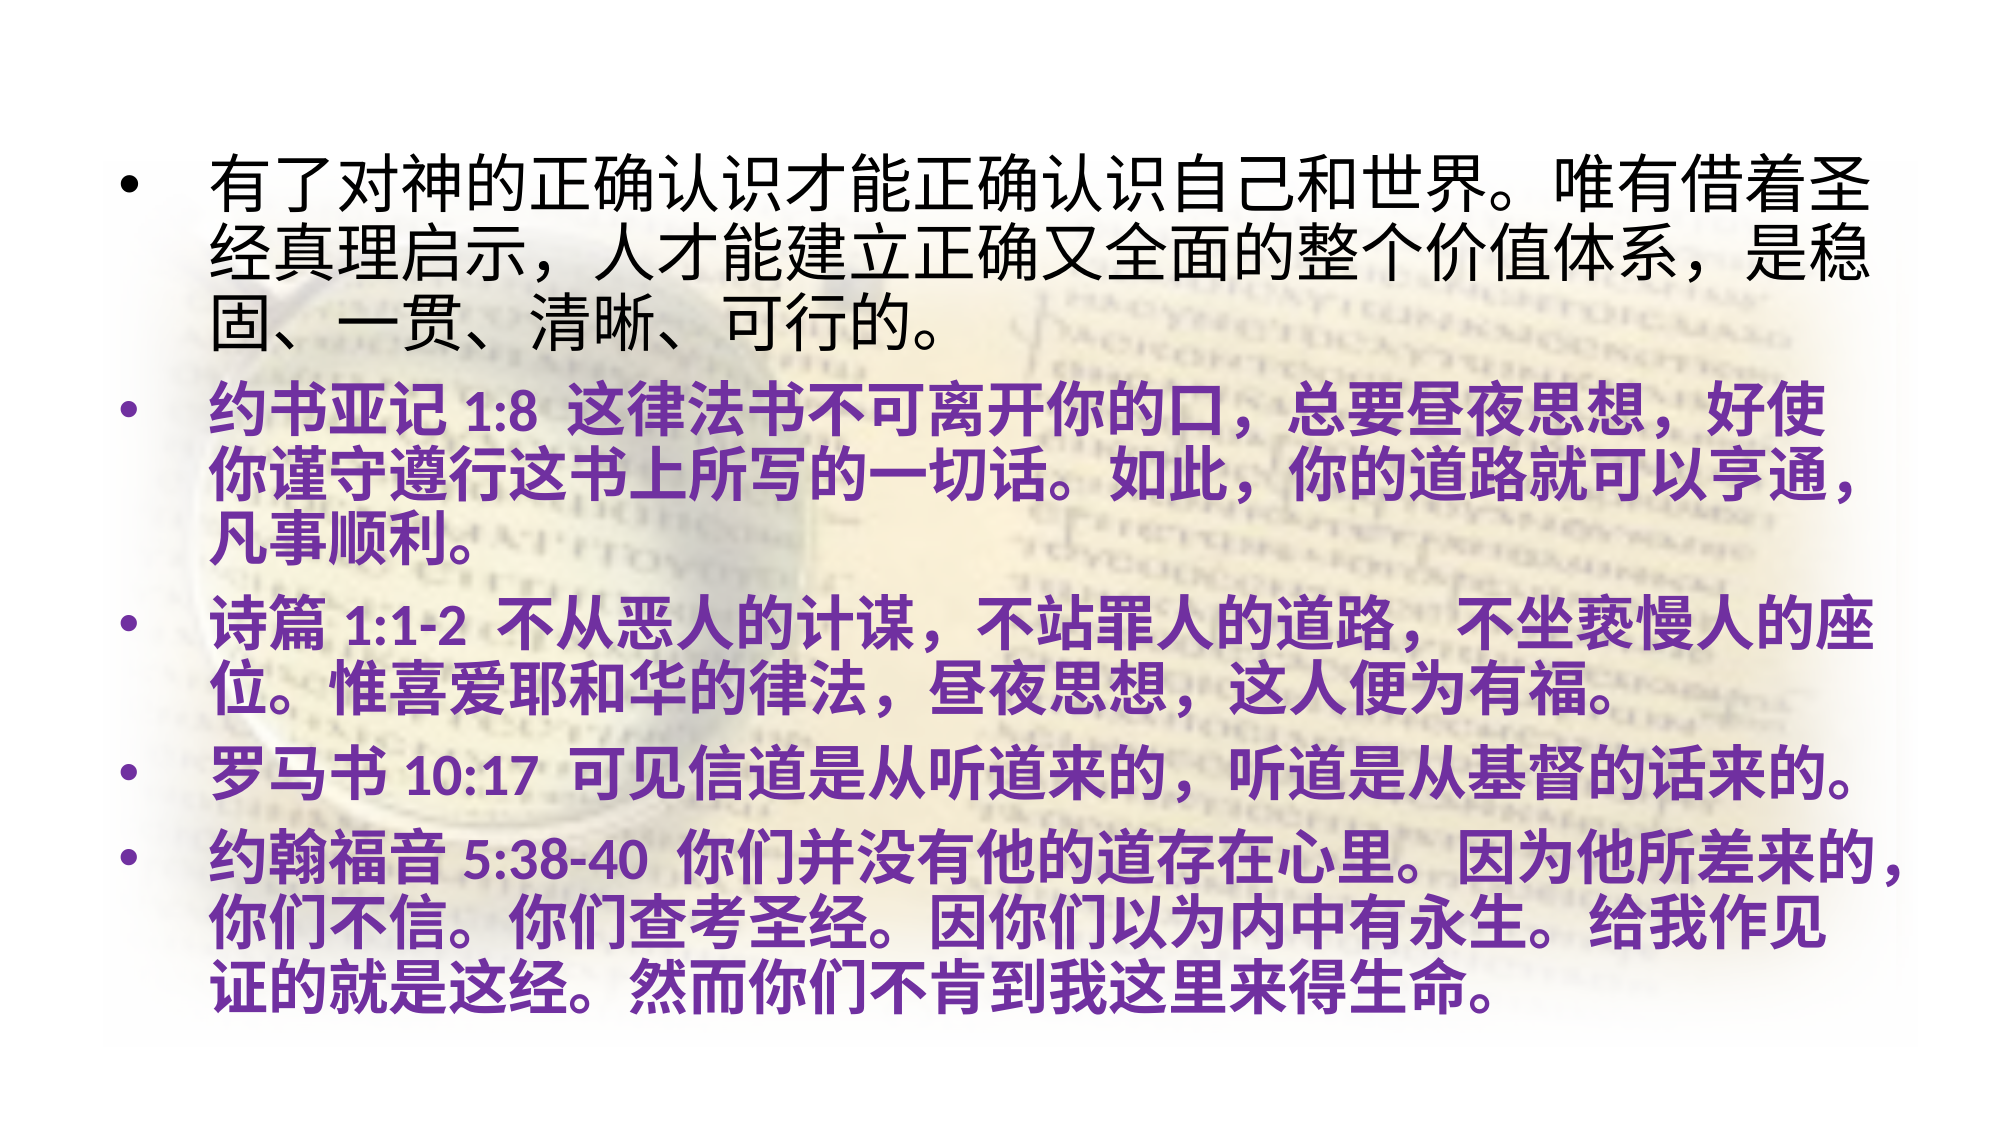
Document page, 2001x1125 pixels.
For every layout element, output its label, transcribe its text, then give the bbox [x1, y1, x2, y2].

subtitle 有了对神的正确认识才能正确认识自己和世界。唯有借着圣经真理启示，人才能建立正确又全面的整个价值体系，是稳固、一贯、清晰、可行的。 约书亚记1:8 这律法书不可离开你的口，总要昼夜思想，好使你谨守遵行这书上所写的一切话。如此，你的道路就可以亨通，凡事顺利。 诗篇1:1-2 不从恶人的计谋，不站罪人的道路，不坐亵慢人的座位。惟喜爱耶和华的律法，昼夜思想，这人便为有福。 罗马书10:17 可见信道是从听道来的，听道是从基督的话来的。 约翰福音5:38-40 你们并没有他的道存在心里。因为他所差来的，你们不信。你们查考圣经。因你们以为内中有永生。给我作见证的就是这经。然而你们不肯到我这里来得生命。 [103, 144, 1897, 162]
picture [103, 162, 1921, 1047]
